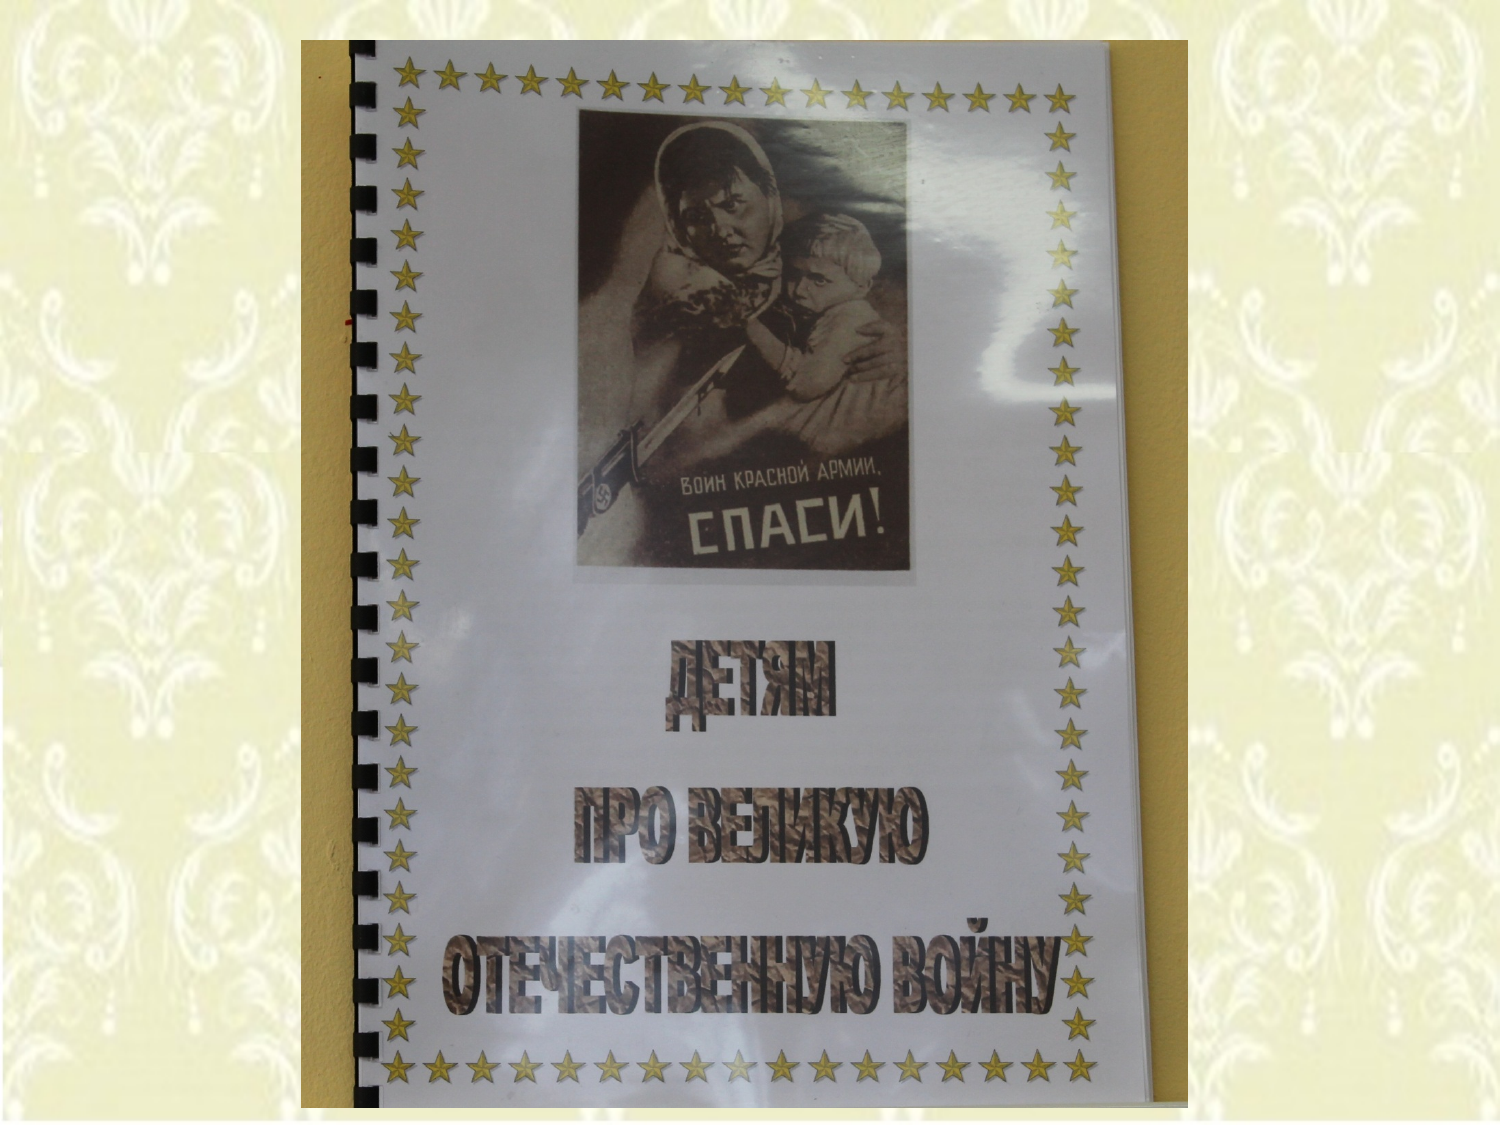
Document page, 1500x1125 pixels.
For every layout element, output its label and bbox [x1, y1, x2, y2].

picture [0, 0, 1500, 1125]
list [300, 40, 1188, 1108]
